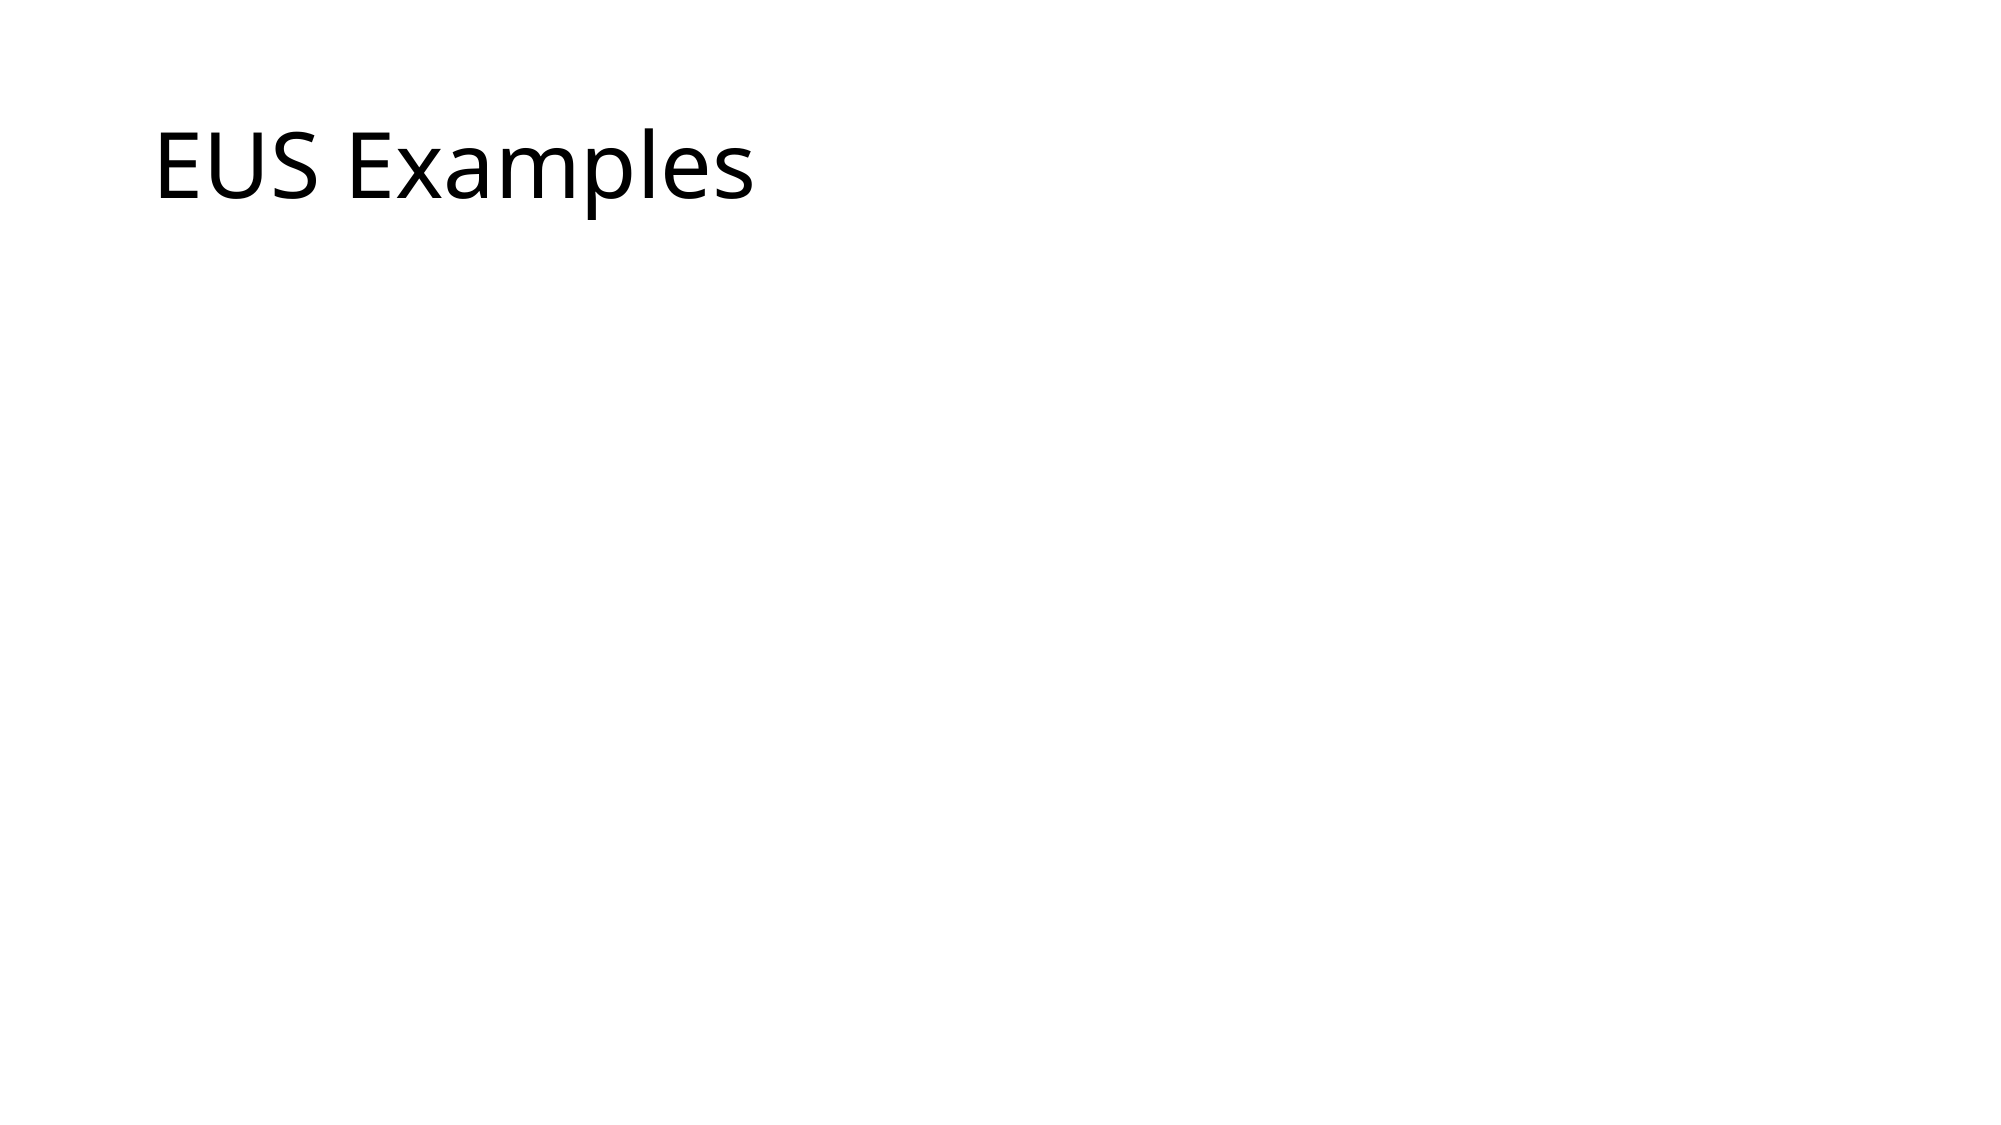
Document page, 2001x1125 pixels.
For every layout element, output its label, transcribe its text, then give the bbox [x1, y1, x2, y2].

title EUS Examples [137, 59, 1863, 278]
